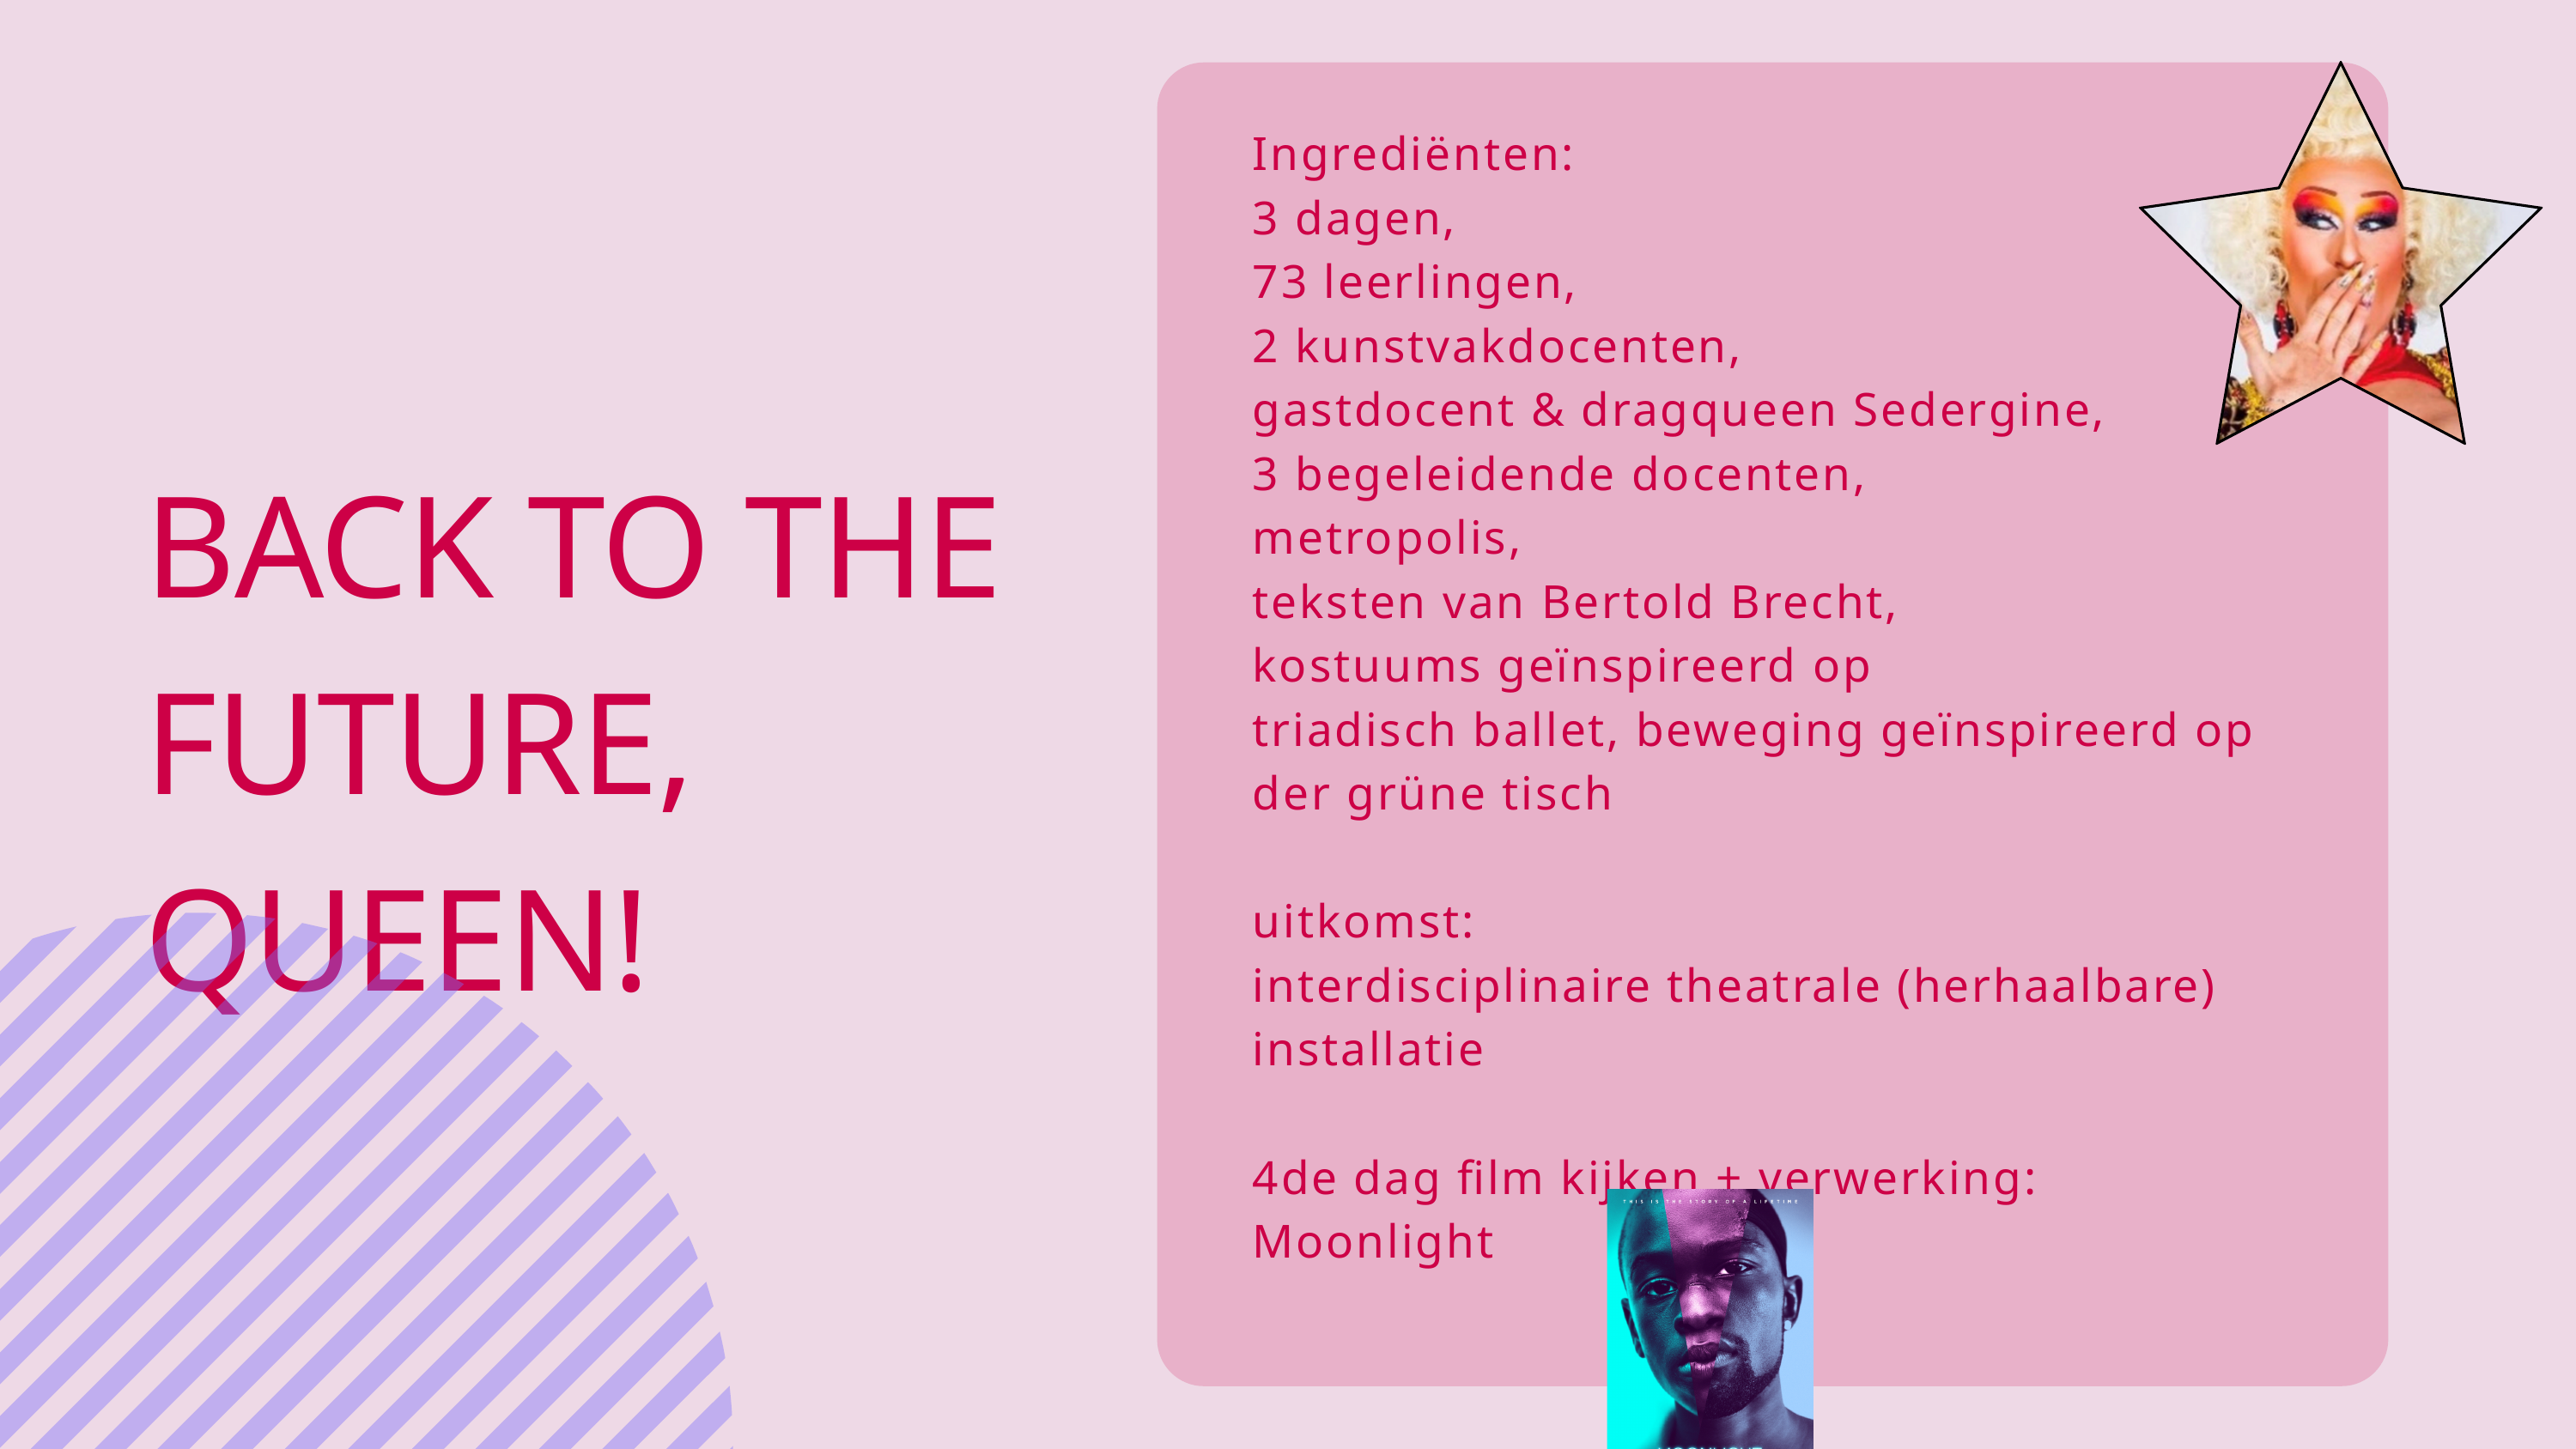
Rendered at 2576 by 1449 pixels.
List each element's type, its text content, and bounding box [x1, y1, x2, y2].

text_box [1607, 1393, 1814, 1449]
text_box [1157, 62, 2389, 1387]
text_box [0, 912, 733, 1449]
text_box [2139, 61, 2543, 445]
text_box BACK TO THE FUTURE, QUEEN! [144, 429, 1056, 1020]
